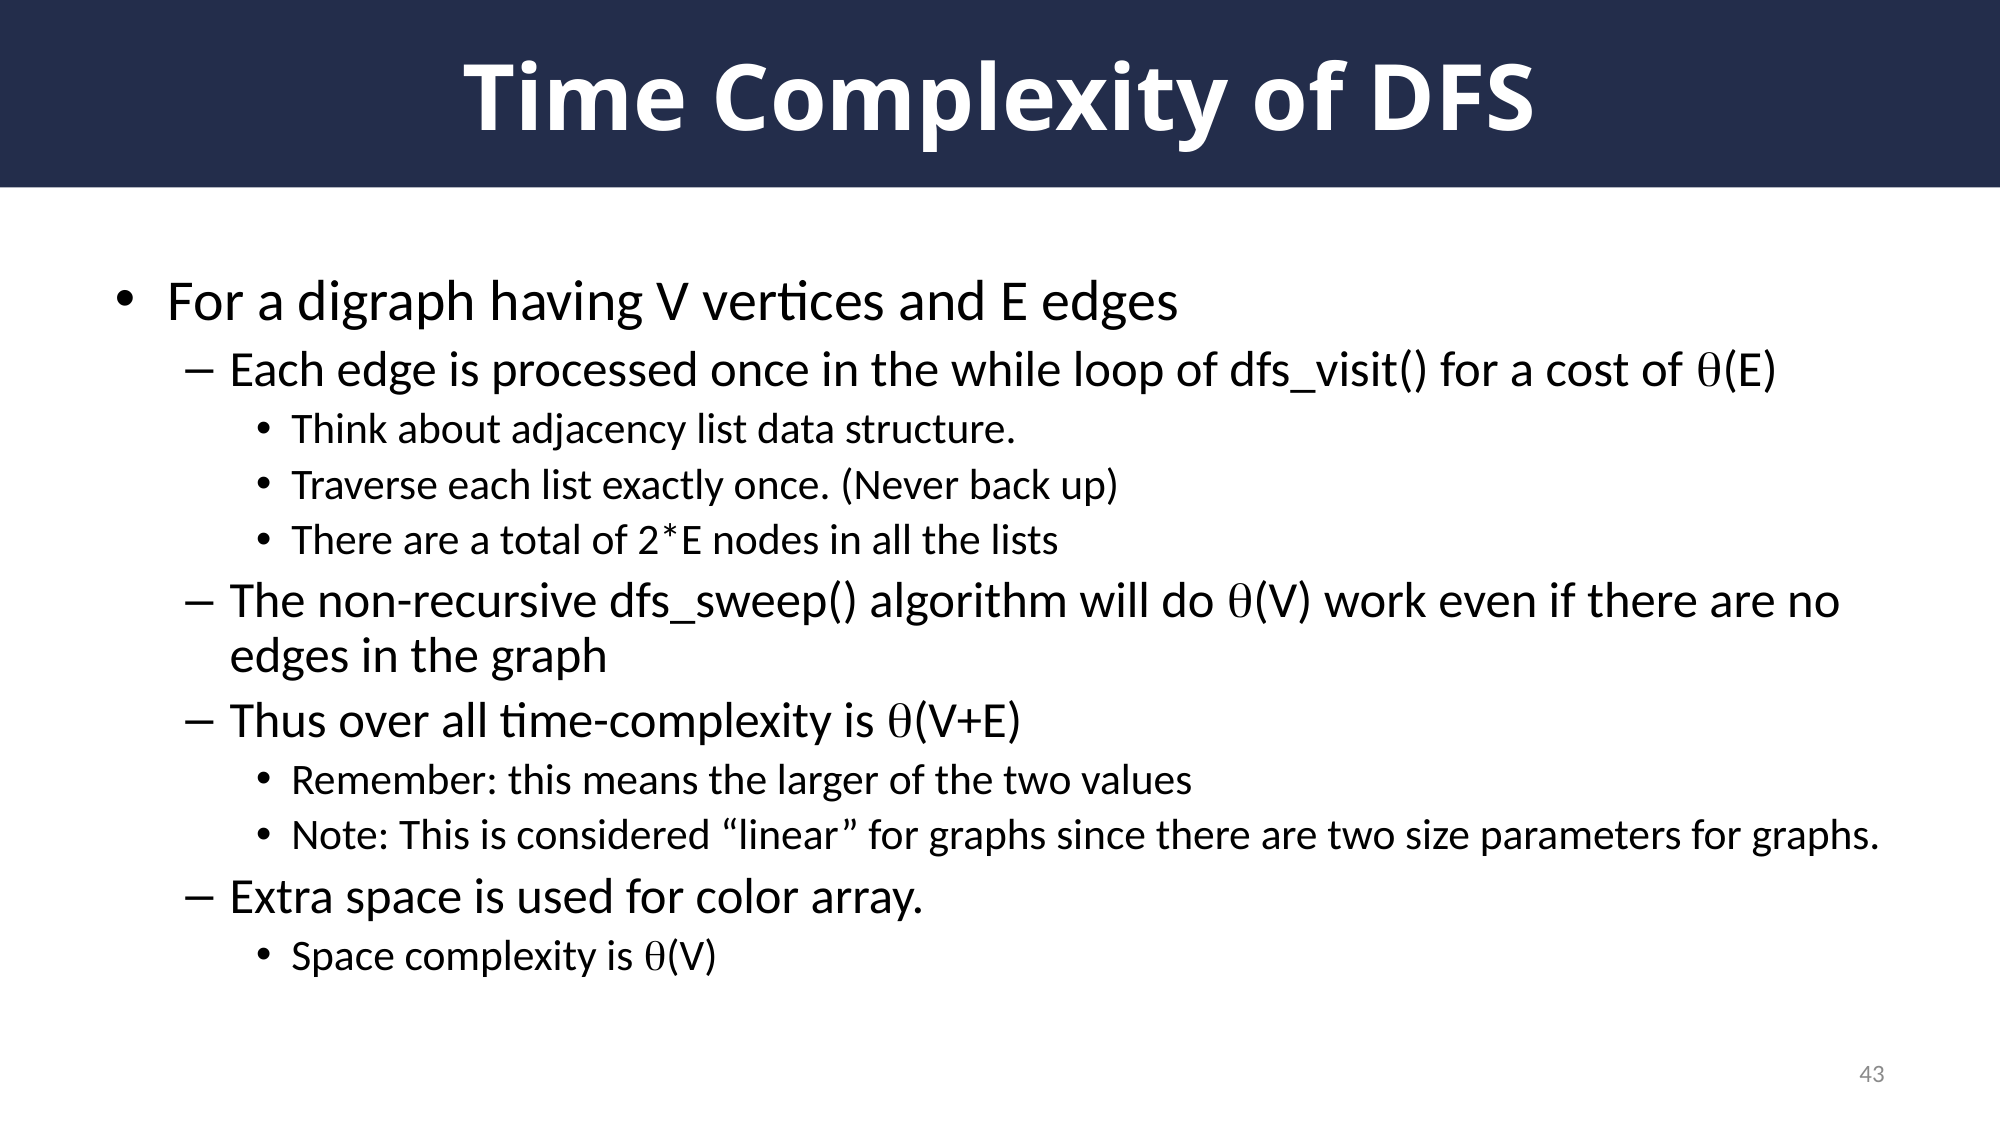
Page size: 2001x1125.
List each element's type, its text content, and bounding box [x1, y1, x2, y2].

title Time Complexity of DFS [99, 24, 1900, 163]
list For a digraph having V vertices and E edges Each edge is processed once in the while loop of dfs_visit() for a cost of (E) Think about adjacency list data structure. Traverse each list exactly once. (Never back up) There are a total of 2*E nodes in all the lists The non-recursive dfs_sweep() algorithm will do (V) work even if there are no edges in the graph Thus over all time-complexity is (V+E) Remember: this means the larger of the two values Note: This is considered “linear” for graphs since there are two size parameters for graphs. Extra space is used for color array. Space complexity is (V) [99, 262, 1900, 1005]
slide_number 43 [1433, 1042, 1900, 1103]
